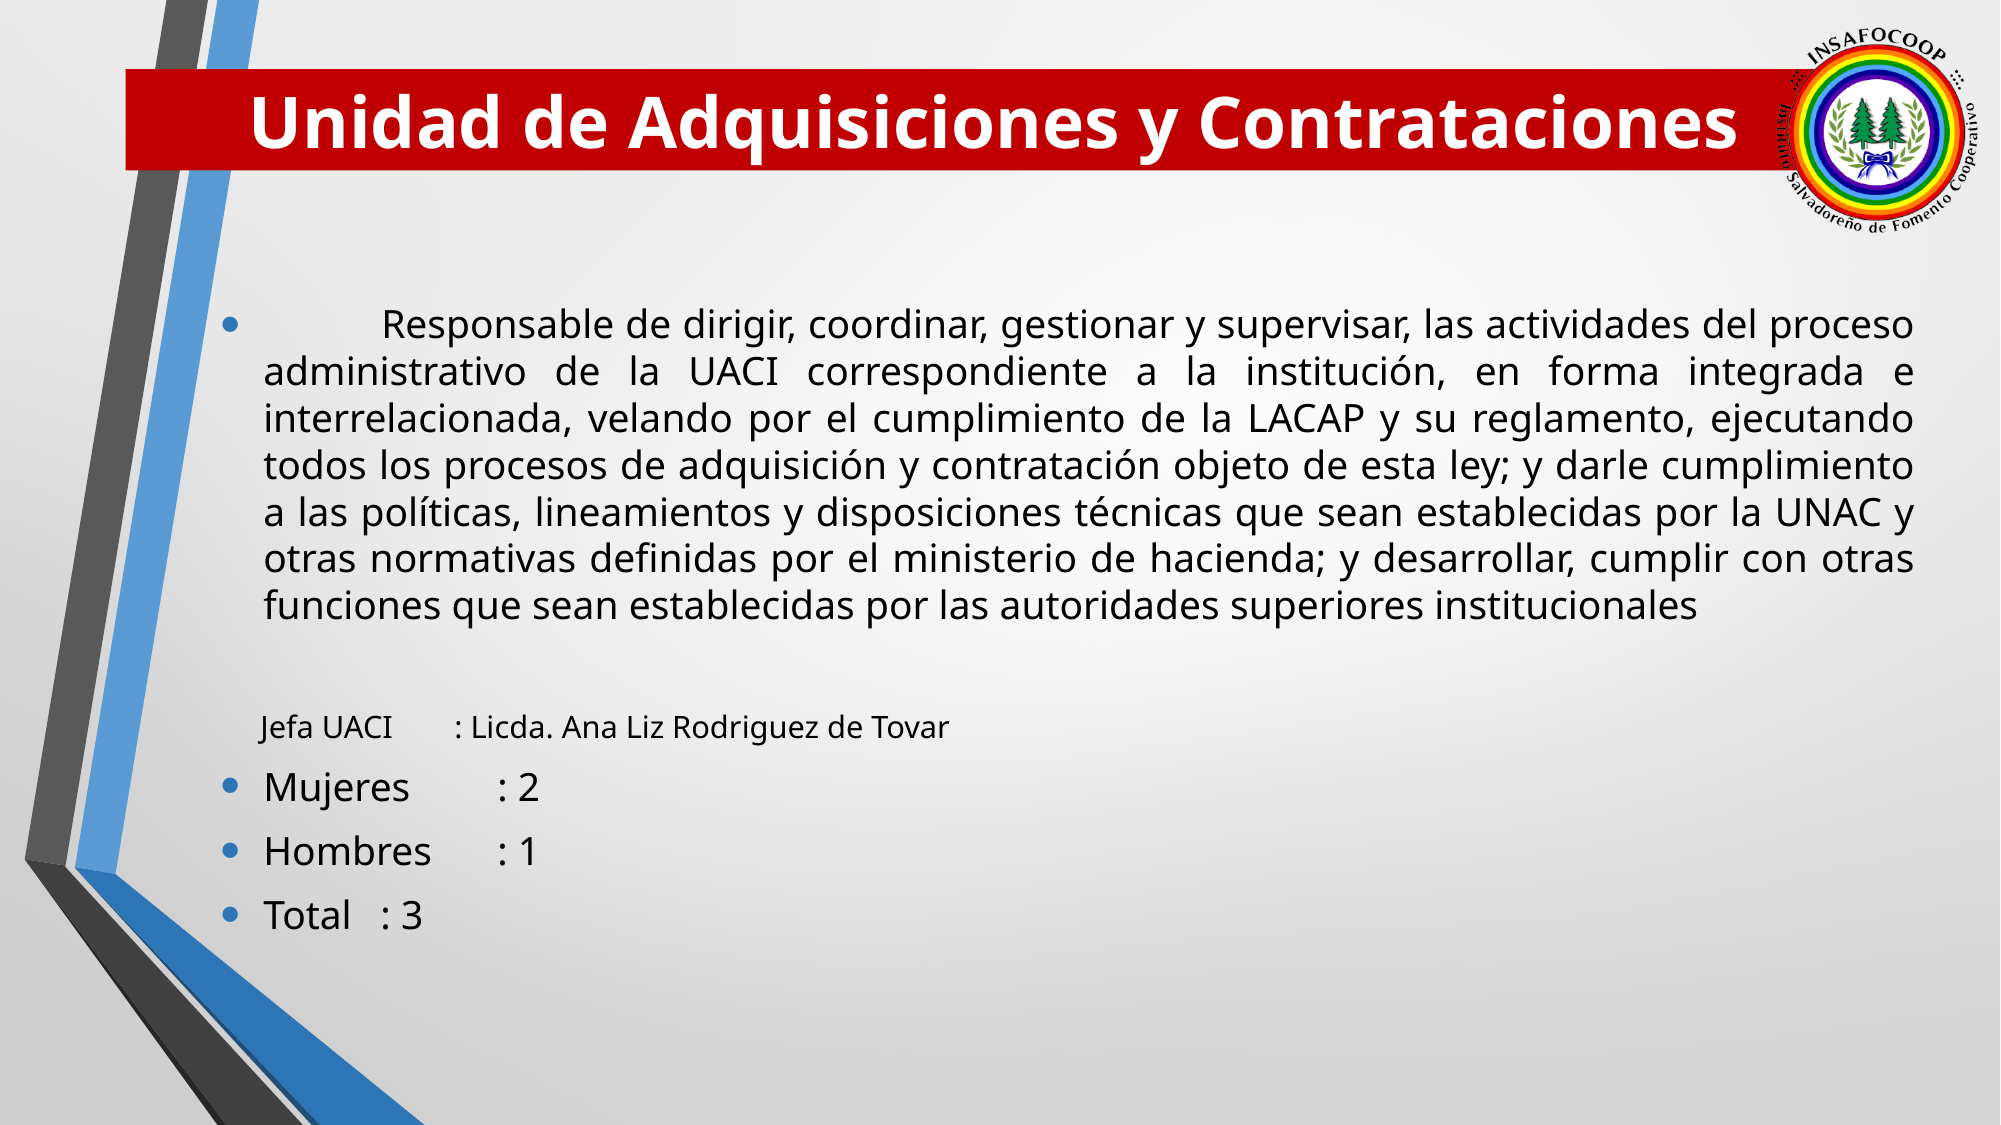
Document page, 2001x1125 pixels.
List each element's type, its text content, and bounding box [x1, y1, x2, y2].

picture [1775, 27, 1978, 234]
list Responsable de dirigir, coordinar, gestionar y supervisar, las actividades del proceso administrativo de la UACI correspondiente a la institución, en forma integrada e interrelacionada, velando por el cumplimiento de la LACAP y su reglamento, ejecutando todos los procesos de adquisición y contratación objeto de esta ley; y darle cumplimiento a las políticas, lineamientos y disposiciones técnicas que sean establecidas por la UNAC y otras normativas definidas por el ministerio de hacienda; y desarrollar, cumplir con otras funciones que sean establecidas por las autoridades superiores institucionales Jefa UACI : Licda. Ana Liz Rodriguez de Tovar Mujeres : 2 Hombres : 1 Total : 3 [205, 274, 1931, 963]
title Unidad de Adquisiciones y Contrataciones [125, 69, 1775, 171]
